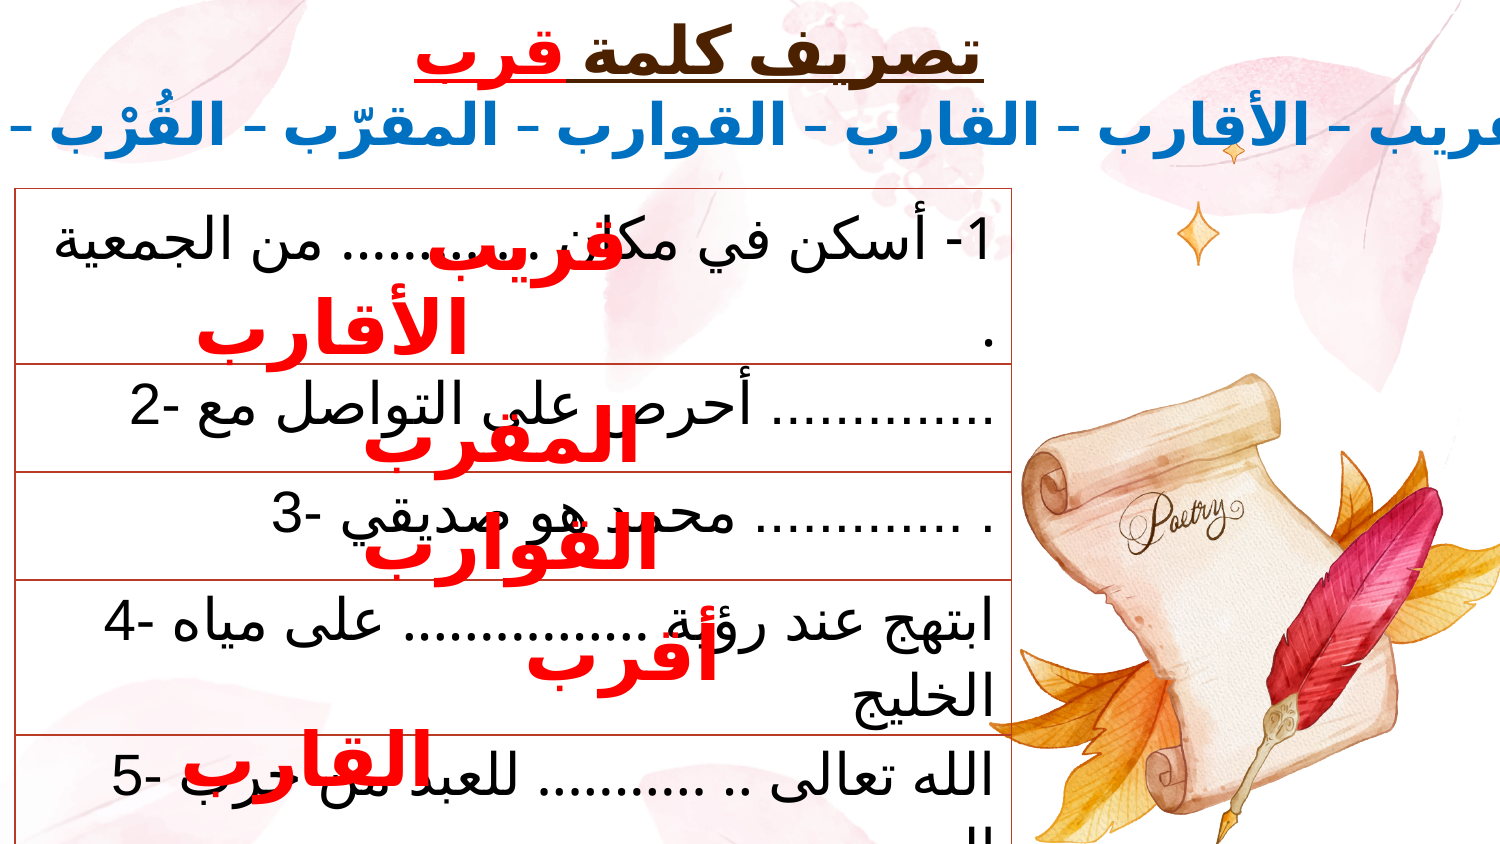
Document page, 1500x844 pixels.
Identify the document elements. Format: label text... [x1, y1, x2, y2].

text_box القارب [165, 703, 450, 809]
table_header 1- أسكن في مكان ............. من الجمعية . [487, 189, 1011, 363]
picture [1176, 136, 1245, 267]
picture [989, 373, 1500, 844]
text_box أقرب [510, 597, 737, 703]
text_box المقرب [347, 379, 657, 485]
table_cell 5- الله تعالى .. ........... للعبد من حرب الوريد [16, 736, 984, 844]
text_box قريب [410, 188, 644, 294]
table_cell 3- محمد هو صديقي ............. . [16, 473, 984, 579]
text_box القوارب [347, 487, 676, 592]
table_cell 2- أحرص على التواصل مع .............. [16, 365, 1011, 471]
table_header 1- أسكن في مكان ............. من الجمعية . [16, 189, 410, 363]
text_box تصريف كلمة قرب القريب – الأقارب – القارب – القوارب – المقرّب – القُرْب – أقرب [0, 0, 1500, 210]
text_box الأقارب [179, 272, 487, 378]
table_cell 4- ابتهج عند رؤية ................ على مياه الخليج [16, 581, 984, 734]
